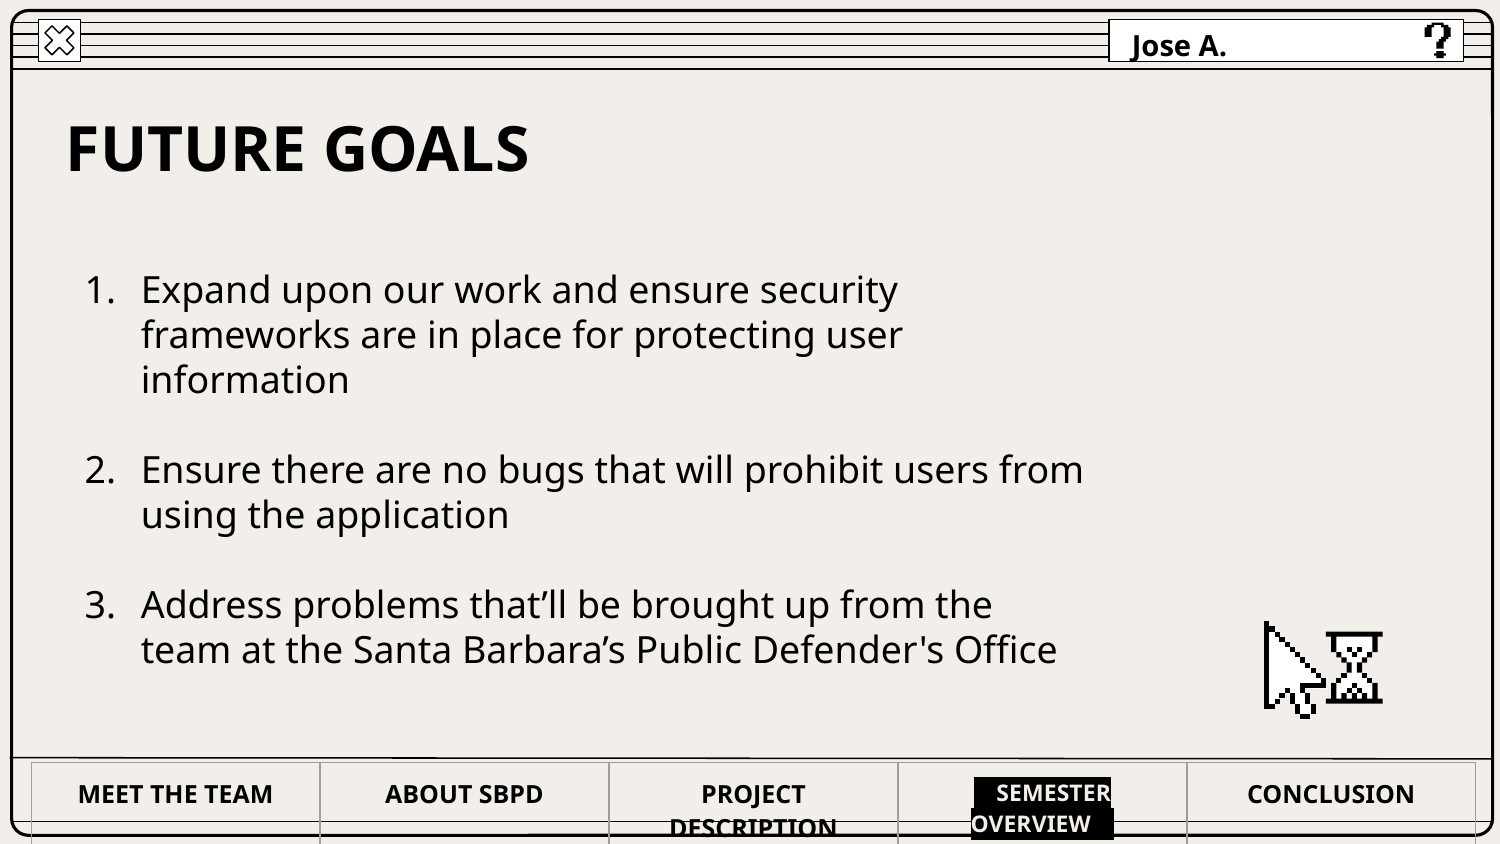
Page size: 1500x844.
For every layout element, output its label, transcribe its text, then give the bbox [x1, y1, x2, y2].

table_header PROJECT DESCRIPTION [610, 768, 897, 844]
text_box Jose A. [1116, 12, 1421, 58]
table_header MEET THE TEAM [32, 768, 319, 844]
text_box Expand upon our work and ensure security frameworks are in place for protecting user information Ensure there are no bugs that will prohibit users from using the application Address problems that’ll be brought up from the team at the Santa Barbara’s Public Defender's Office [50, 251, 1103, 687]
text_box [1263, 621, 1383, 720]
table_header —SEMESTER OVERVIEW— [899, 768, 1186, 844]
text_box FUTURE GOALS [50, 94, 1126, 200]
table_header CONCLUSION [1188, 768, 1475, 844]
table_header ABOUT SBPD [321, 768, 608, 844]
